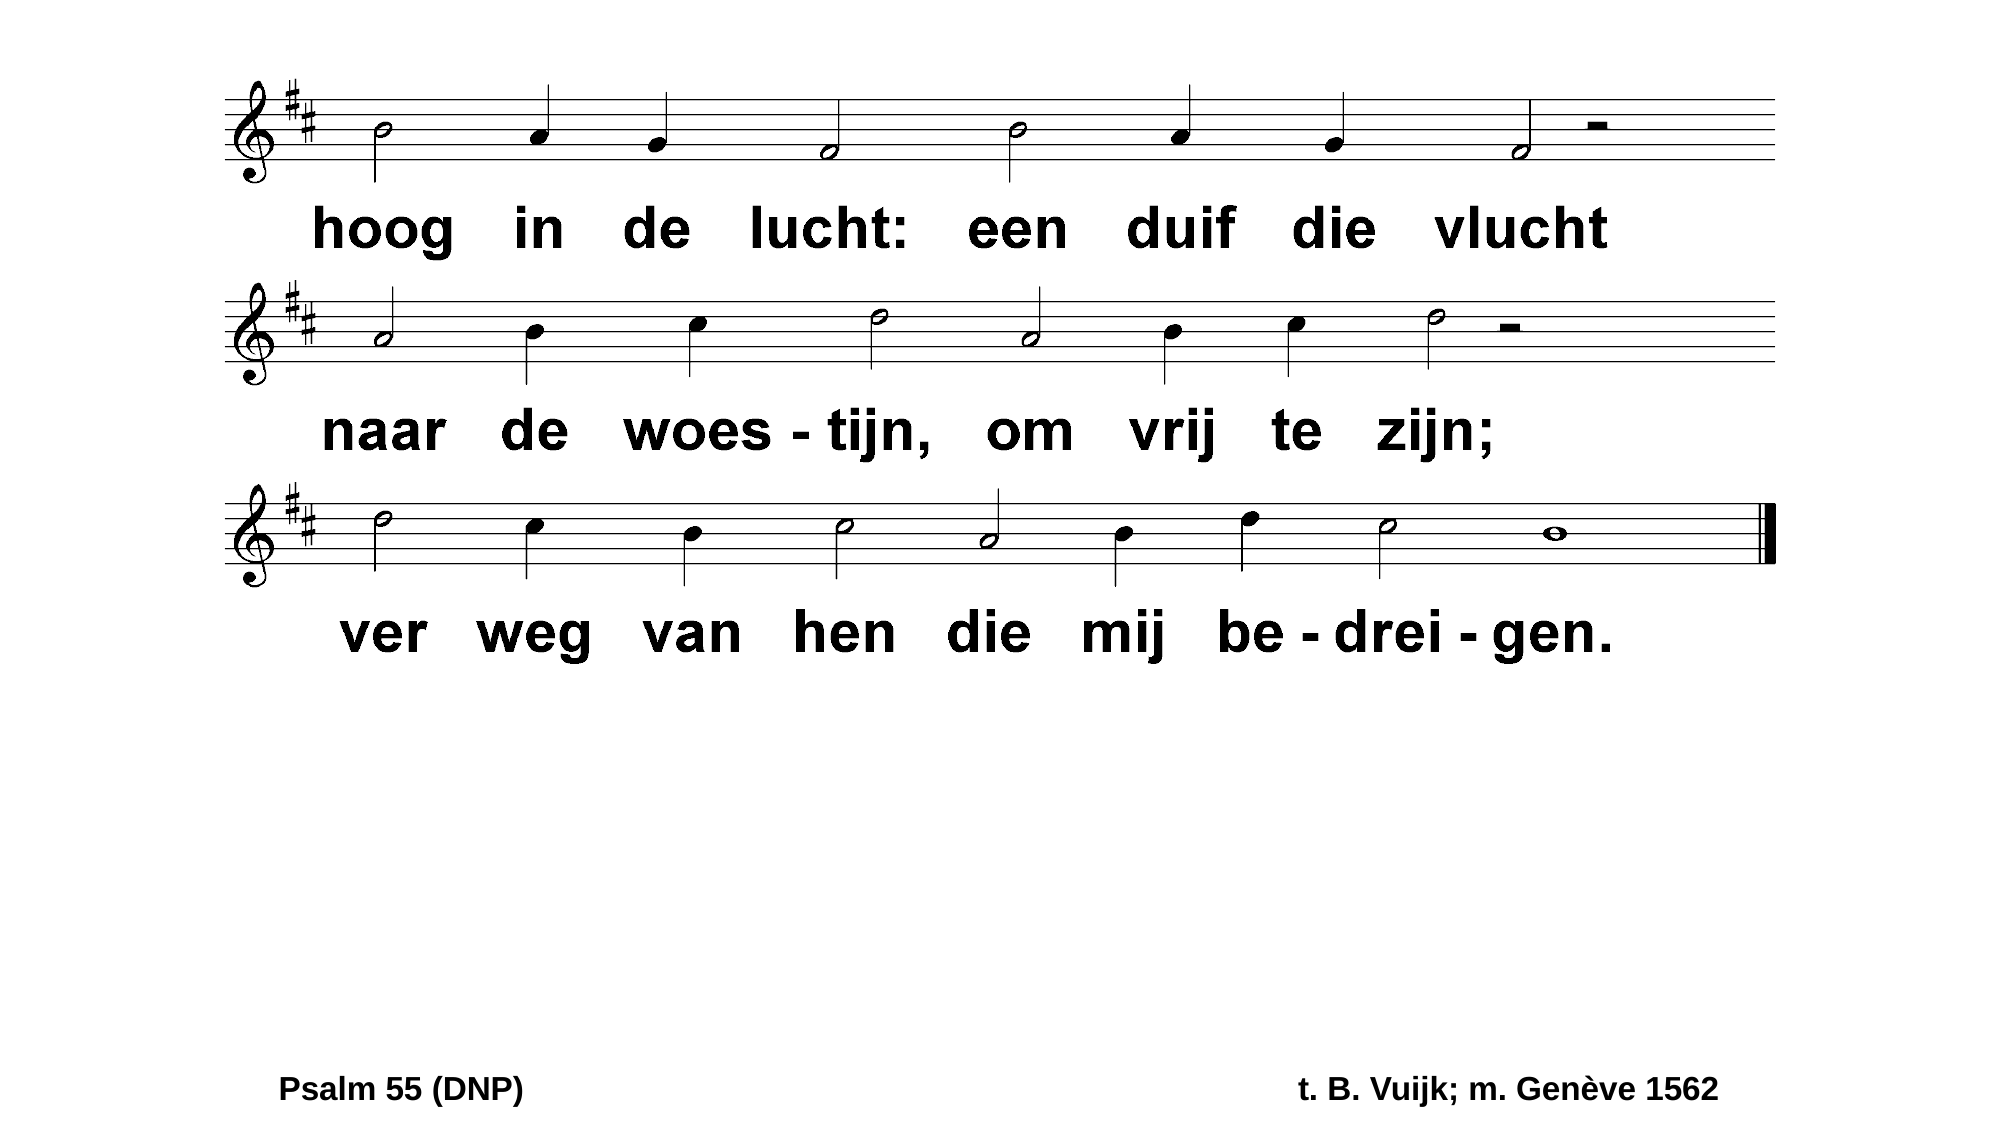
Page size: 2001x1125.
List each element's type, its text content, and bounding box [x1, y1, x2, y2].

text_box Psalm 55 (DNP) t. B. Vuijk; m. Genève 1562 [263, 1059, 1745, 1115]
picture [208, 62, 1792, 680]
